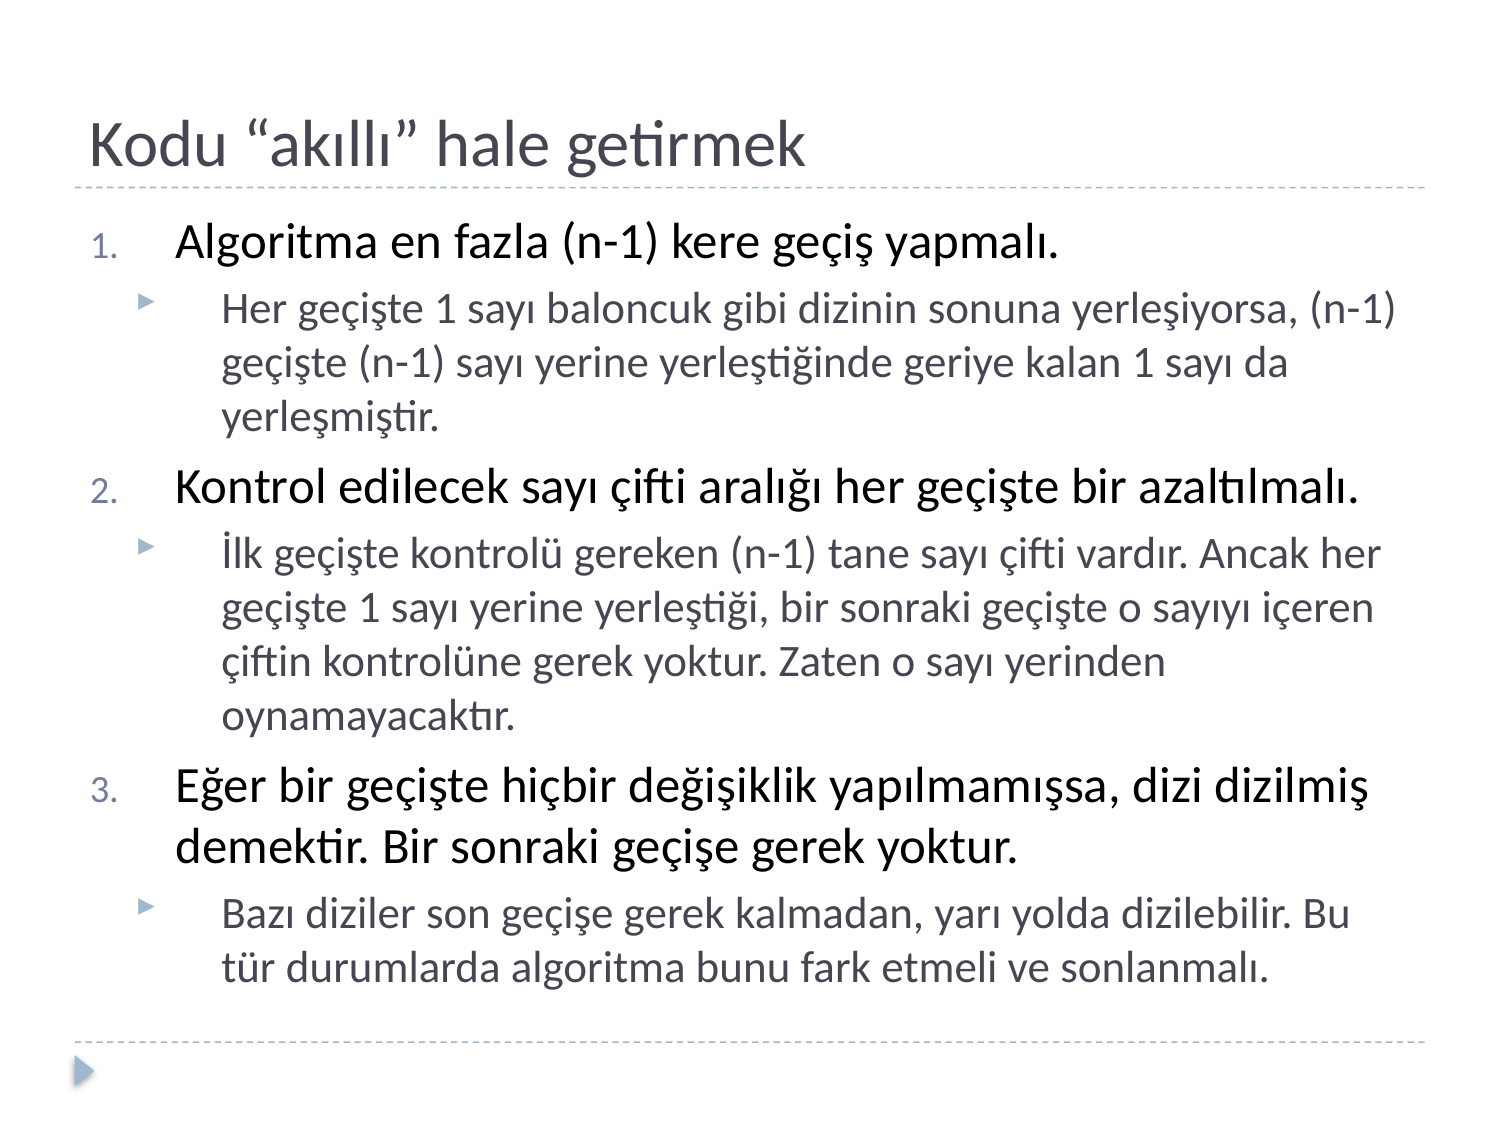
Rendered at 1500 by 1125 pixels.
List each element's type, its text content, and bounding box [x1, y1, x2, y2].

list Algoritma en fazla (n-1) kere geçiş yapmalı. Her geçişte 1 sayı baloncuk gibi dizinin sonuna yerleşiyorsa, (n-1) geçişte (n-1) sayı yerine yerleştiğinde geriye kalan 1 sayı da yerleşmiştir. Kontrol edilecek sayı çifti aralığı her geçişte bir azaltılmalı. İlk geçişte kontrolü gereken (n-1) tane sayı çifti vardır. Ancak her geçişte 1 sayı yerine yerleştiği, bir sonraki geçişte o sayıyı içeren çiftin kontrolüne gerek yoktur. Zaten o sayı yerinden oynamayacaktır. Eğer bir geçişte hiçbir değişiklik yapılmamışsa, dizi dizilmiş demektir. Bir sonraki geçişe gerek yoktur. Bazı diziler son geçişe gerek kalmadan, yarı yolda dizilebilir. Bu tür durumlarda algoritma bunu fark etmeli ve sonlanmalı. [75, 200, 1425, 1010]
title Kodu “akıllı” hale getirmek [75, 24, 1425, 188]
